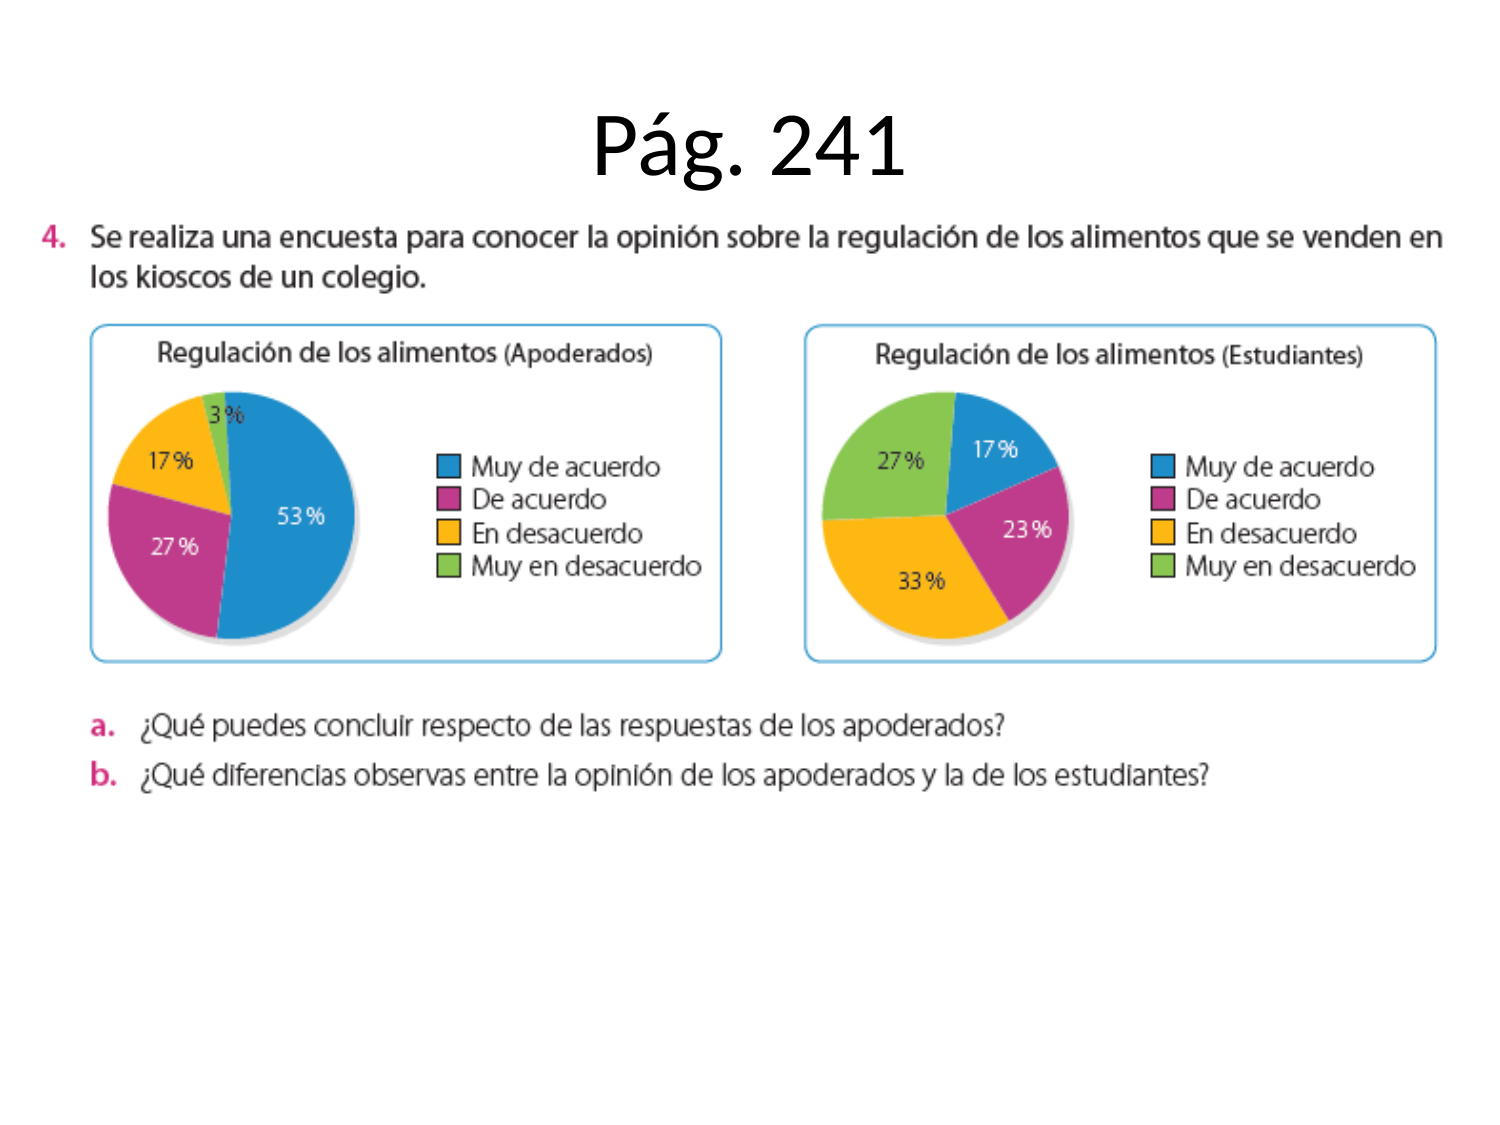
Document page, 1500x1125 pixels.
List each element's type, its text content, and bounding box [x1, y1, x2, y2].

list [34, 210, 1452, 809]
title Pág. 241 [75, 45, 1425, 209]
